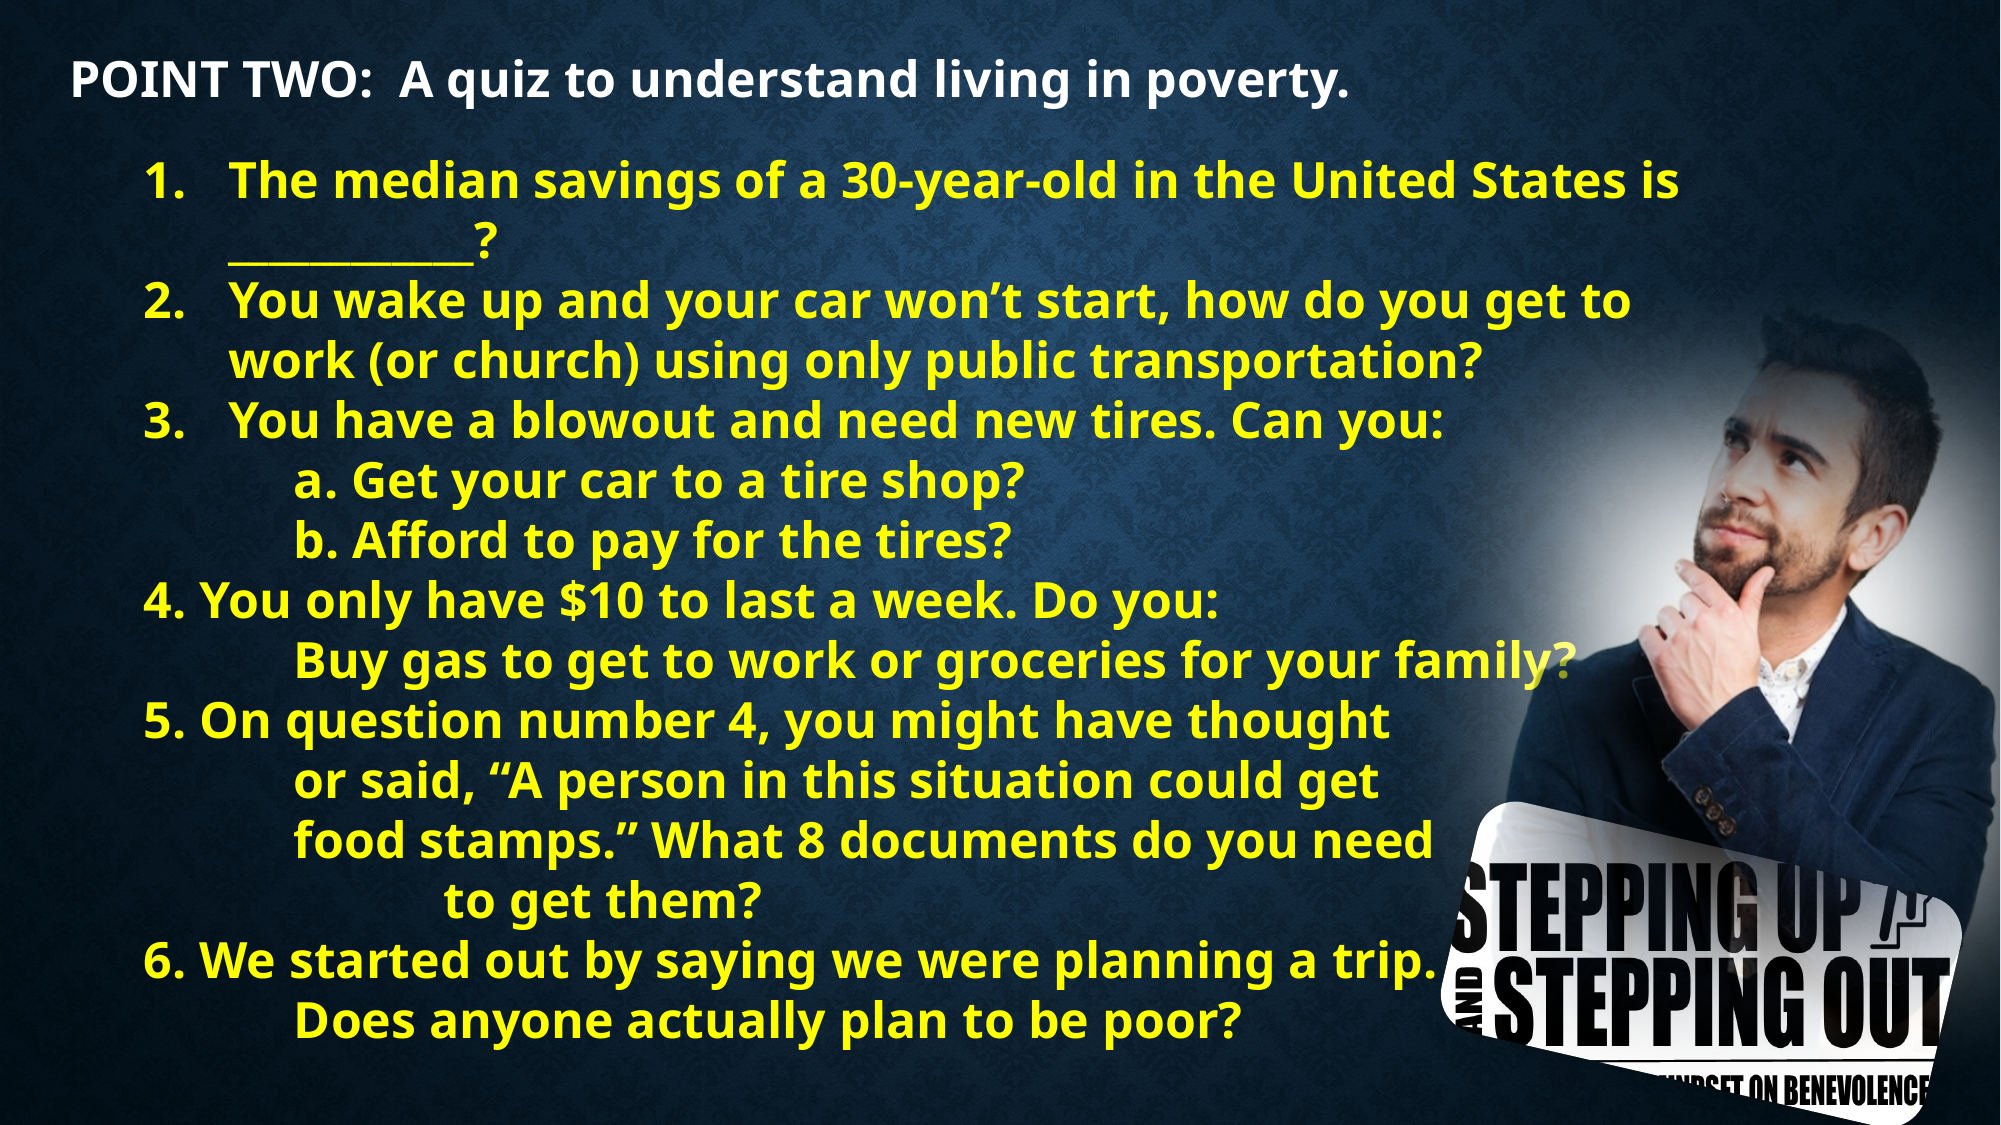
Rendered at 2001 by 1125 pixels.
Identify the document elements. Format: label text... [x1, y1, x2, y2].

text_box POINT TWO: A quiz to understand living in poverty. [54, 39, 1789, 115]
picture [1383, 262, 2000, 1125]
text_box The median savings of a 30-year-old in the United States is ____________? You wake up and your car won’t start, how do you get to work (or church) using only public transportation? You have a blowout and need new tires. Can you: a. Get your car to a tire shop? b. Afford to pay for the tires? 4. You only have $10 to last a week. Do you: Buy gas to get to work or groceries for your family? 5. On question number 4, you might have thought or said, “A person in this situation could get food stamps.” What 8 documents do you need to get them? 6. We started out by saying we were planning a trip. Does anyone actually plan to be poor? [129, 141, 1708, 1125]
